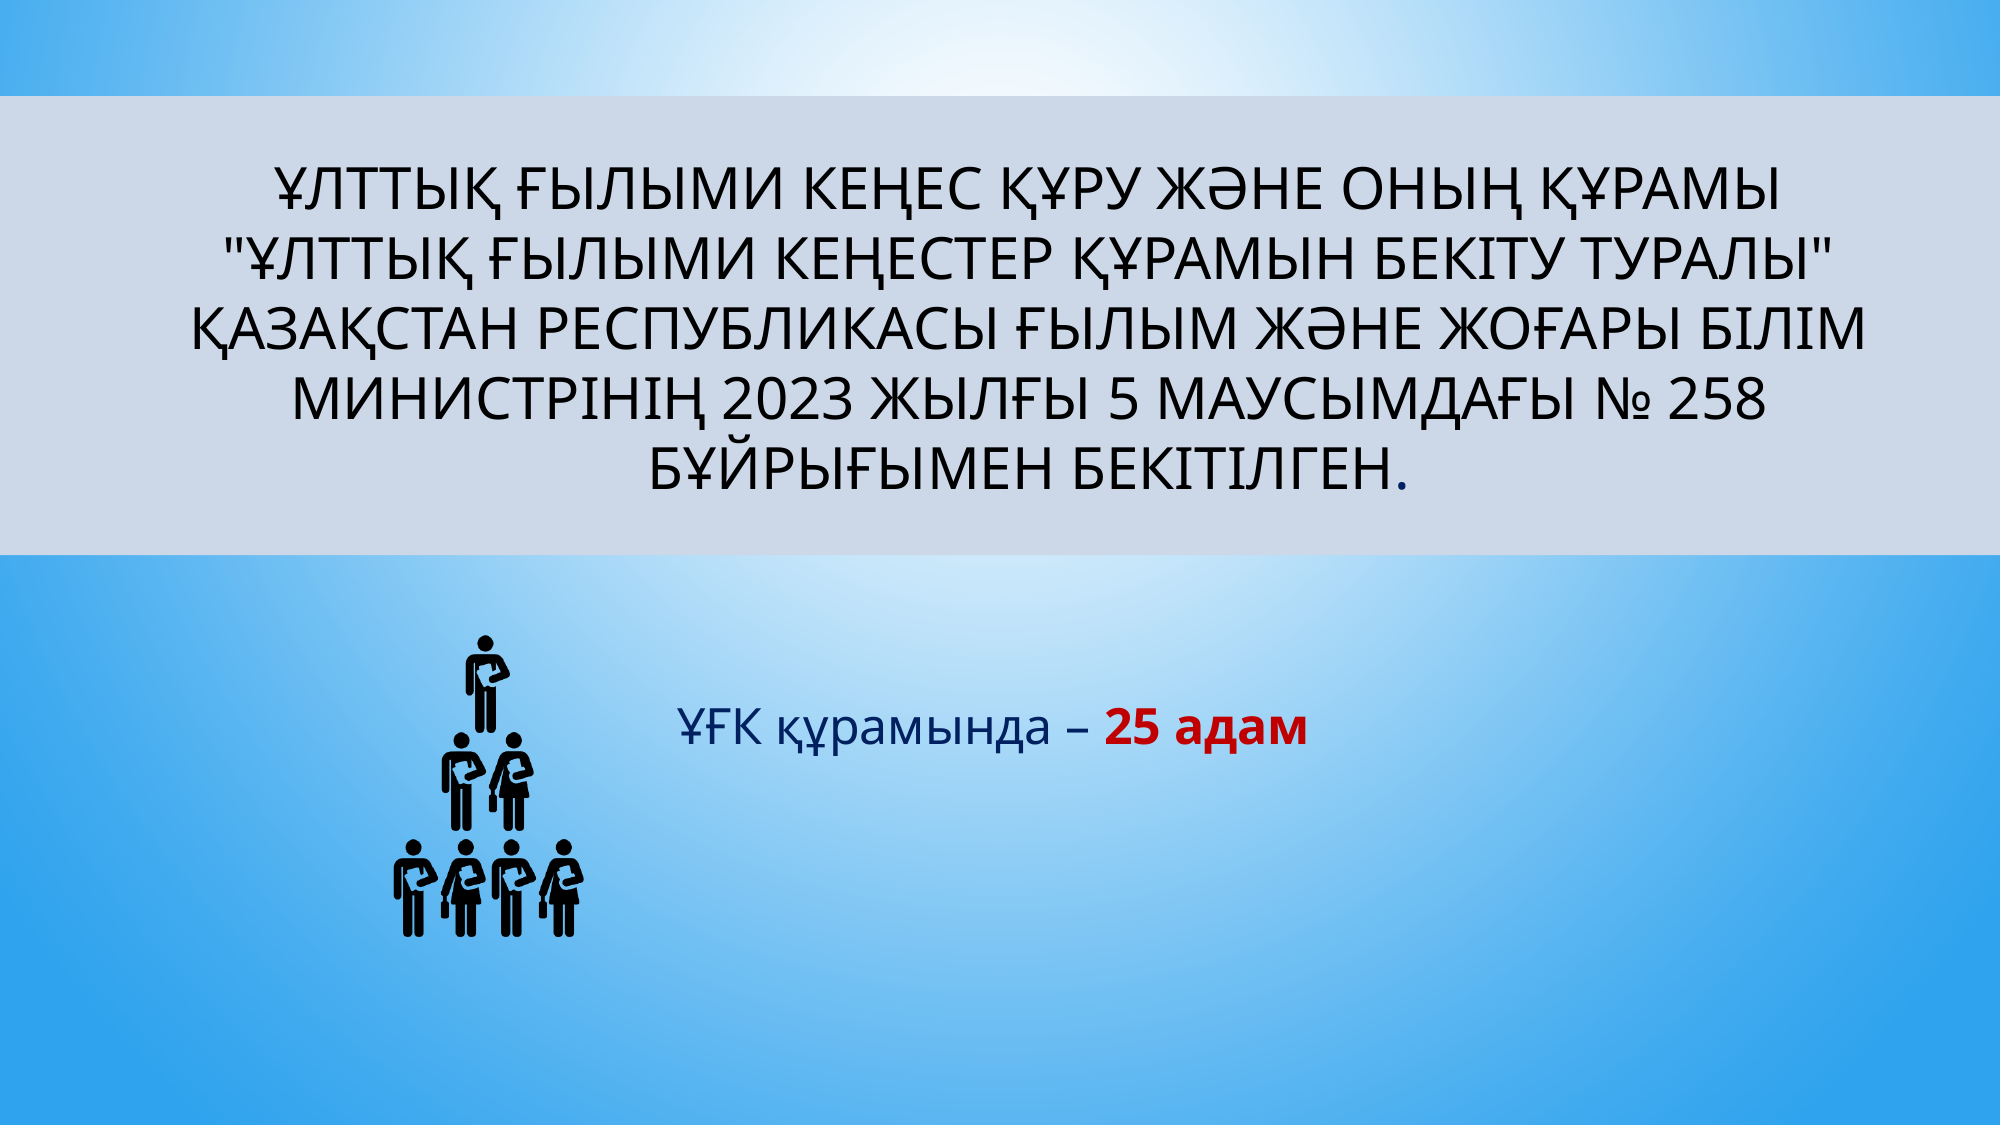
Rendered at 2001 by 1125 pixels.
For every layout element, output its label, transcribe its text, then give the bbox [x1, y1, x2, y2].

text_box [390, 634, 587, 938]
picture [0, 556, 2000, 1125]
text_box [0, 95, 2000, 556]
title Ұлттық ғылыми кеңес құру және оның құрамы "Ұлттық ғылыми кеңестер құрамын бекіту туралы" Қазақстан Республикасы Ғылым және жоғары білім министрінің 2023 жылғы 5 маусымдағы № 258 бұйрығымен бекітілген. [167, 109, 1890, 543]
text_box ҰҒК құрамында – 25 адам [662, 687, 1583, 823]
picture [0, 0, 2000, 95]
